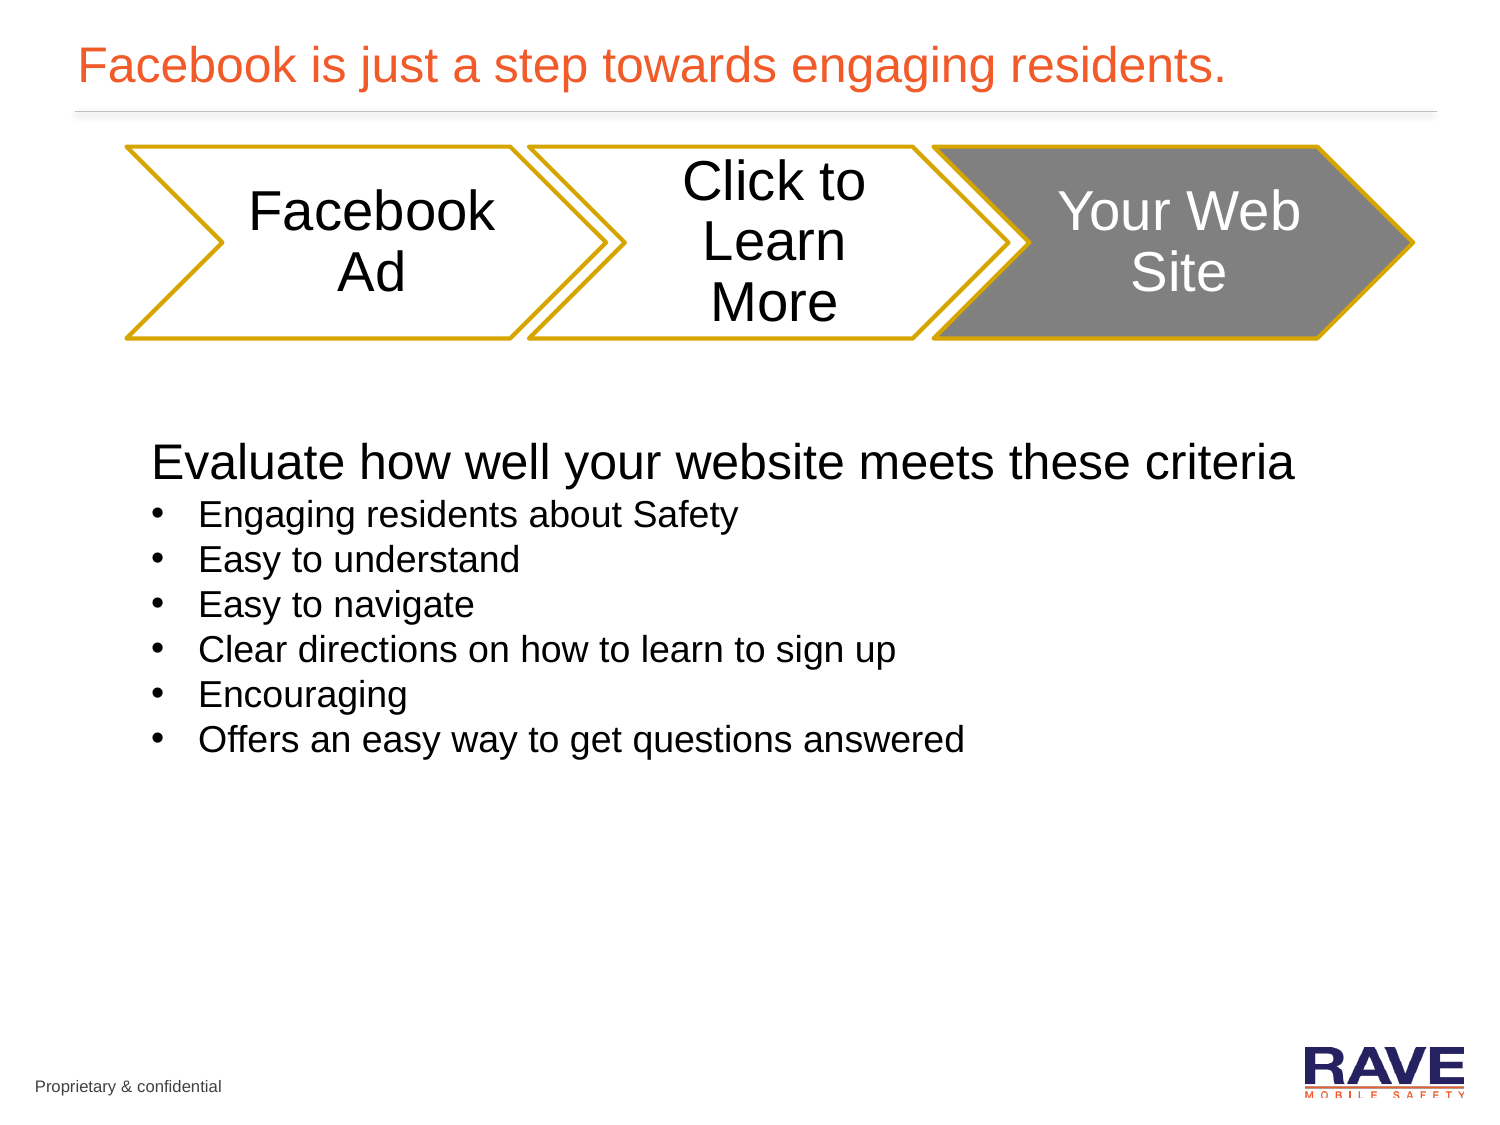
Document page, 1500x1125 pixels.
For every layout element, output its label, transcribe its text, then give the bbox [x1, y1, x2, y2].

title Facebook is just a step towards engaging residents. [62, 0, 1246, 138]
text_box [126, 146, 527, 339]
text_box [933, 146, 1414, 339]
text_box Evaluate how well your website meets these criteria Engaging residents about Safety Easy to understand Easy to navigate Clear directions on how to learn to sign up Encouraging Offers an easy way to get questions answered [136, 422, 1311, 768]
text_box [528, 146, 932, 339]
